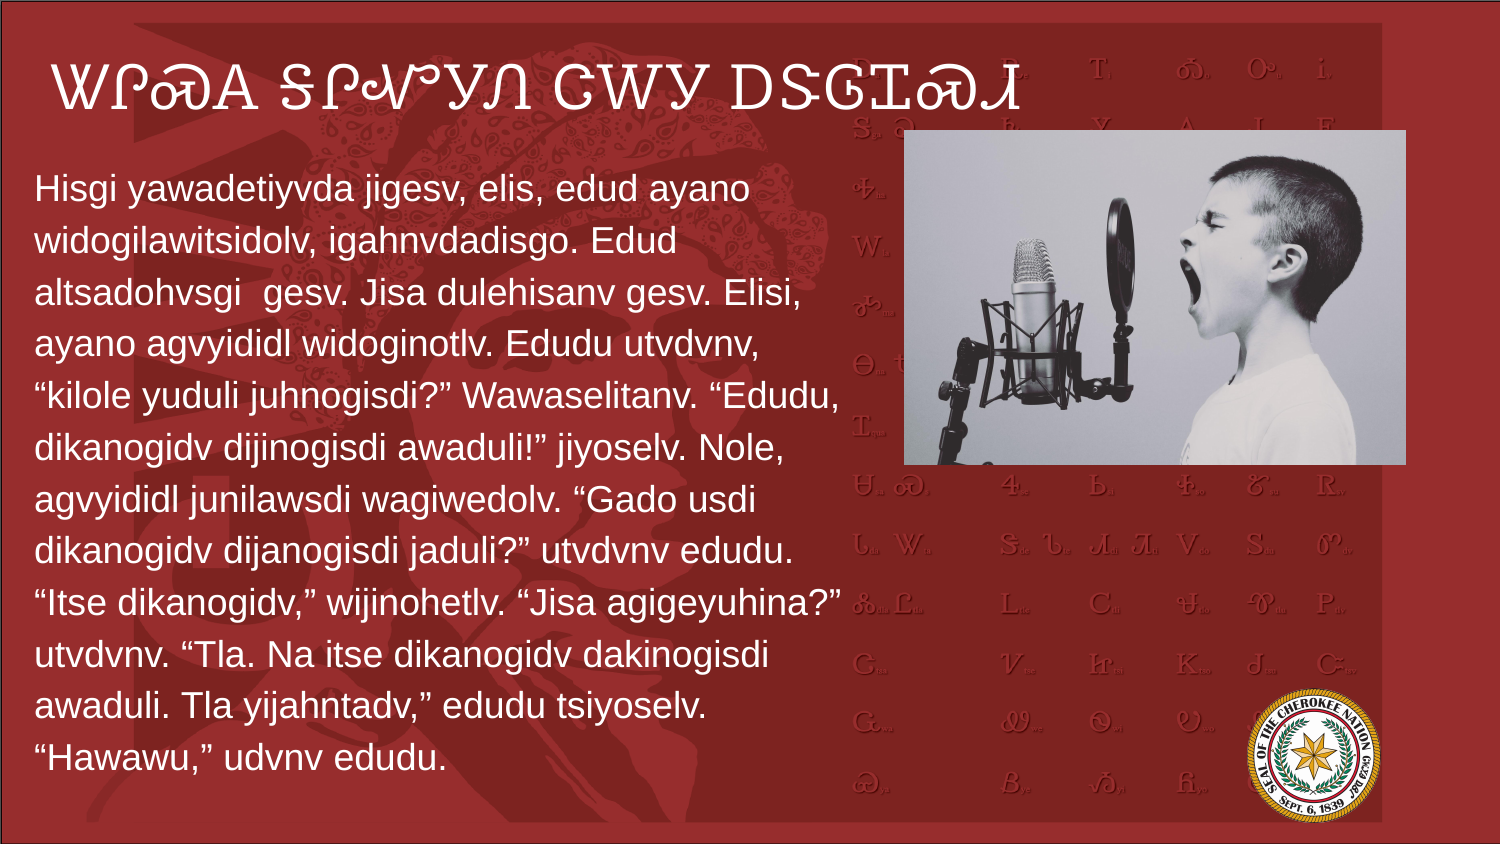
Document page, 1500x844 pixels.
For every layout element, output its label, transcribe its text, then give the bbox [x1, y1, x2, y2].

picture [0, 0, 1500, 844]
title ᏔᎵᏍᎪ ᎦᎵᏉᎩᏁ ᏣᎳᎩ ᎠᏕᎶᏆᏍᏗ [34, 24, 1437, 137]
text_box Hisgi yawadetiyvda jigesv, elis, edud ayano widogilawitsidolv, igahnvdadisgo. Edud altsadohvsgi gesv. Jisa dulehisanv gesv. Elisi, ayano agvyididl widoginotlv. Edudu utvdvnv, “kilole yuduli juhnogisdi?” Wawaselitanv. “Edudu, dikanogidv dijinogisdi awaduli!” jiyoselv. Nole, agvyididl junilawsdi wagiwedolv. “Gado usdi dikanogidv dijanogisdi jaduli?” utvdvnv edudu. “Itse dikanogidv,” wijinohetlv. “Jisa agigeyuhina?” utvdvnv. “Tla. Na itse dikanogidv dakinogisdi awaduli. Tla yijahntadv,” edudu tsiyoselv. “Hawawu,” udvnv edudu. [19, 97, 875, 829]
